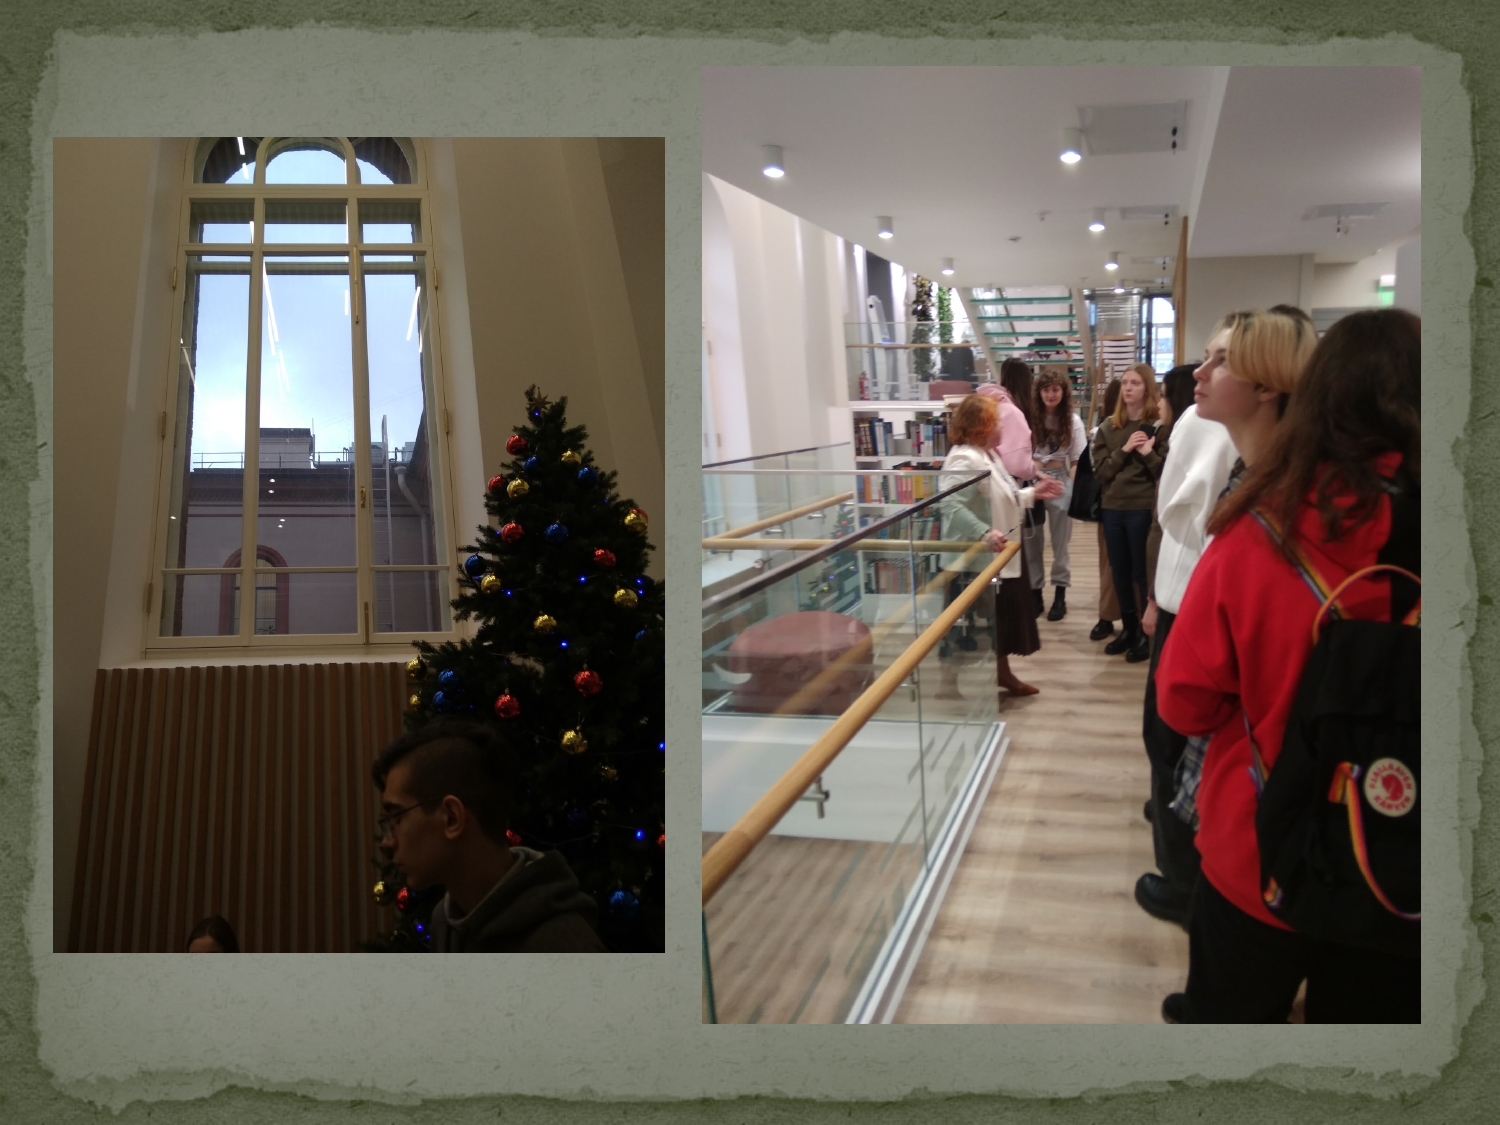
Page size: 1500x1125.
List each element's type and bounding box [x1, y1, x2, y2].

list [56, 140, 662, 951]
picture [702, 66, 1421, 1024]
